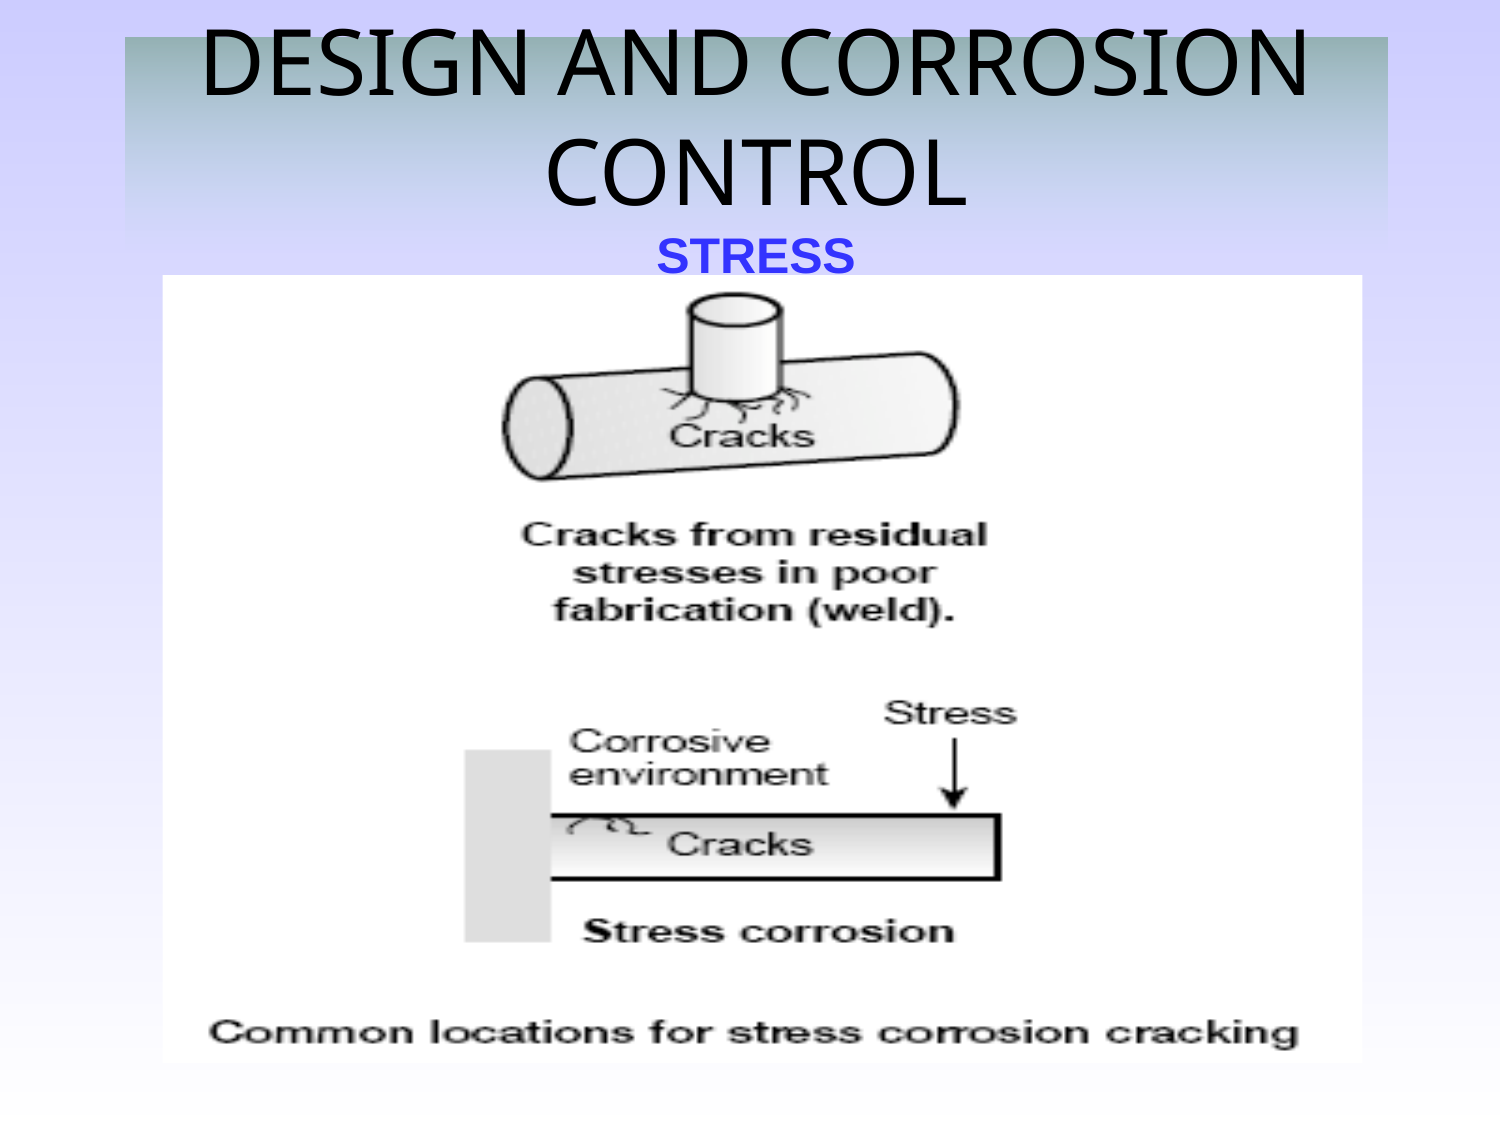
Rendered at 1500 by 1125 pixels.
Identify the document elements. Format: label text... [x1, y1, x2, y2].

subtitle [162, 274, 1363, 1063]
title DESIGN AND CORROSION CONTROL STRESS [124, 37, 1388, 251]
